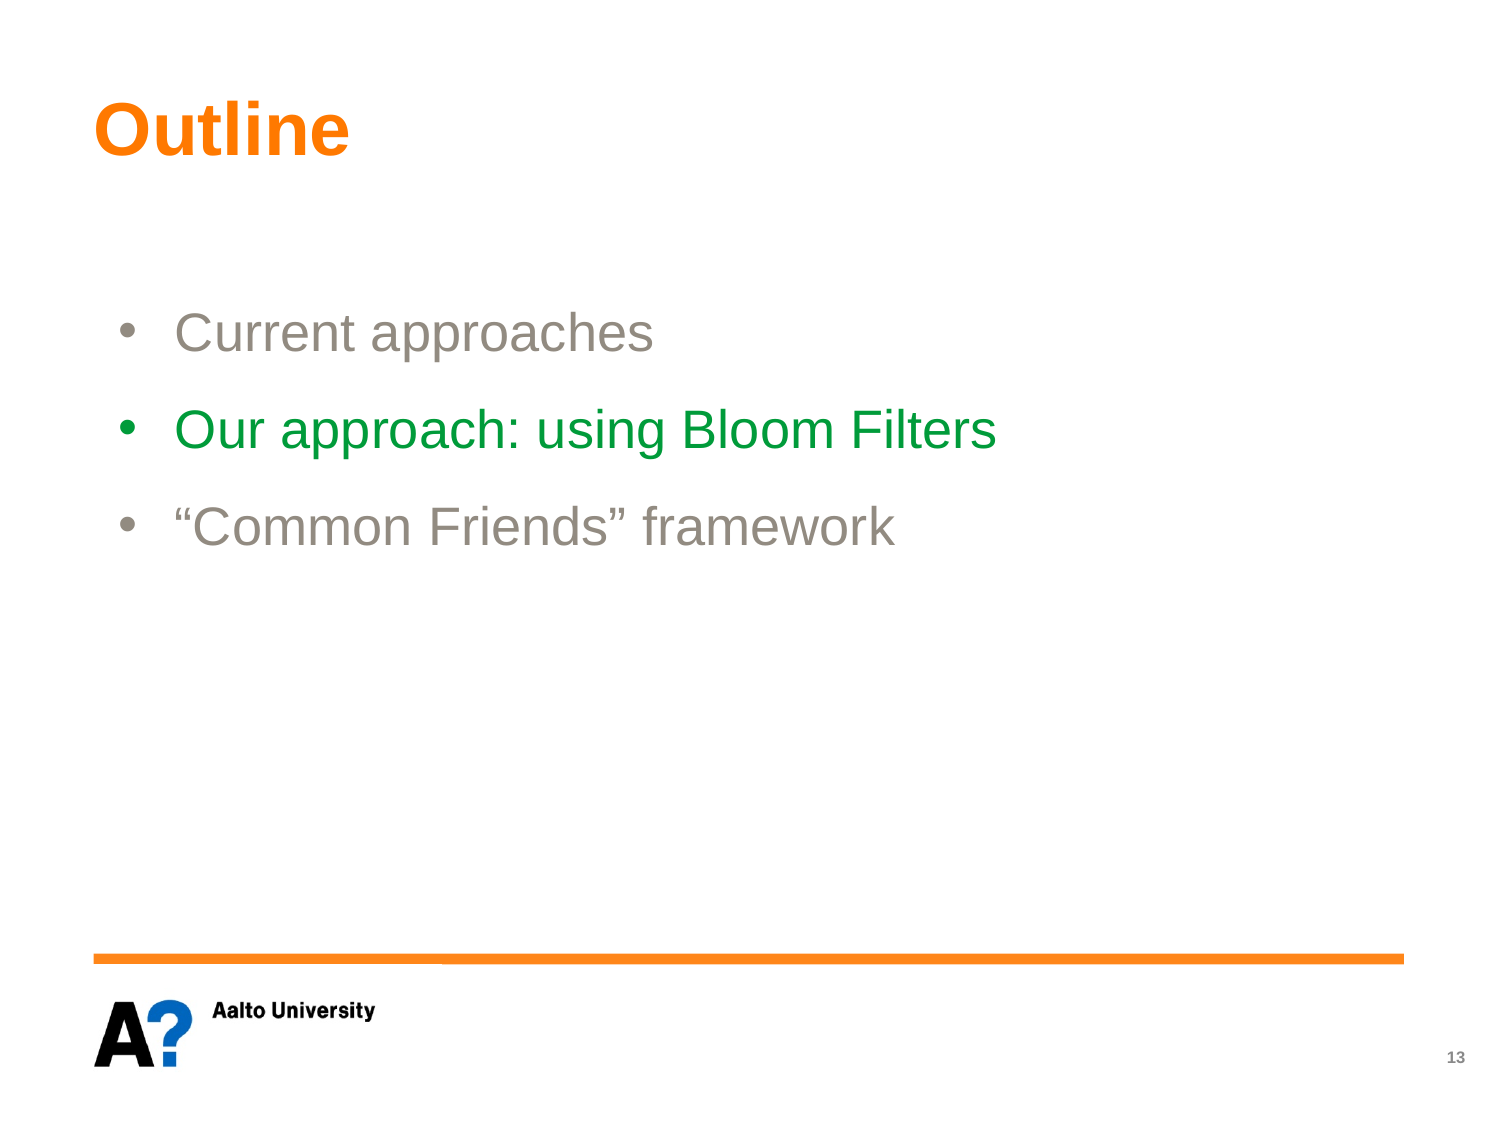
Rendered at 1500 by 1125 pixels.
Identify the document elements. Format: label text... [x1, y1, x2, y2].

list framework [94, 259, 1405, 939]
picture [0, 964, 442, 1125]
slide_number 13 [1446, 1046, 1500, 1068]
title Outline [94, 80, 1405, 258]
text_box Current approaches Our approach: using Bloom Filters “Common Friends” framework Using bloom Filters “Common Friends” framework [118, 297, 1430, 976]
